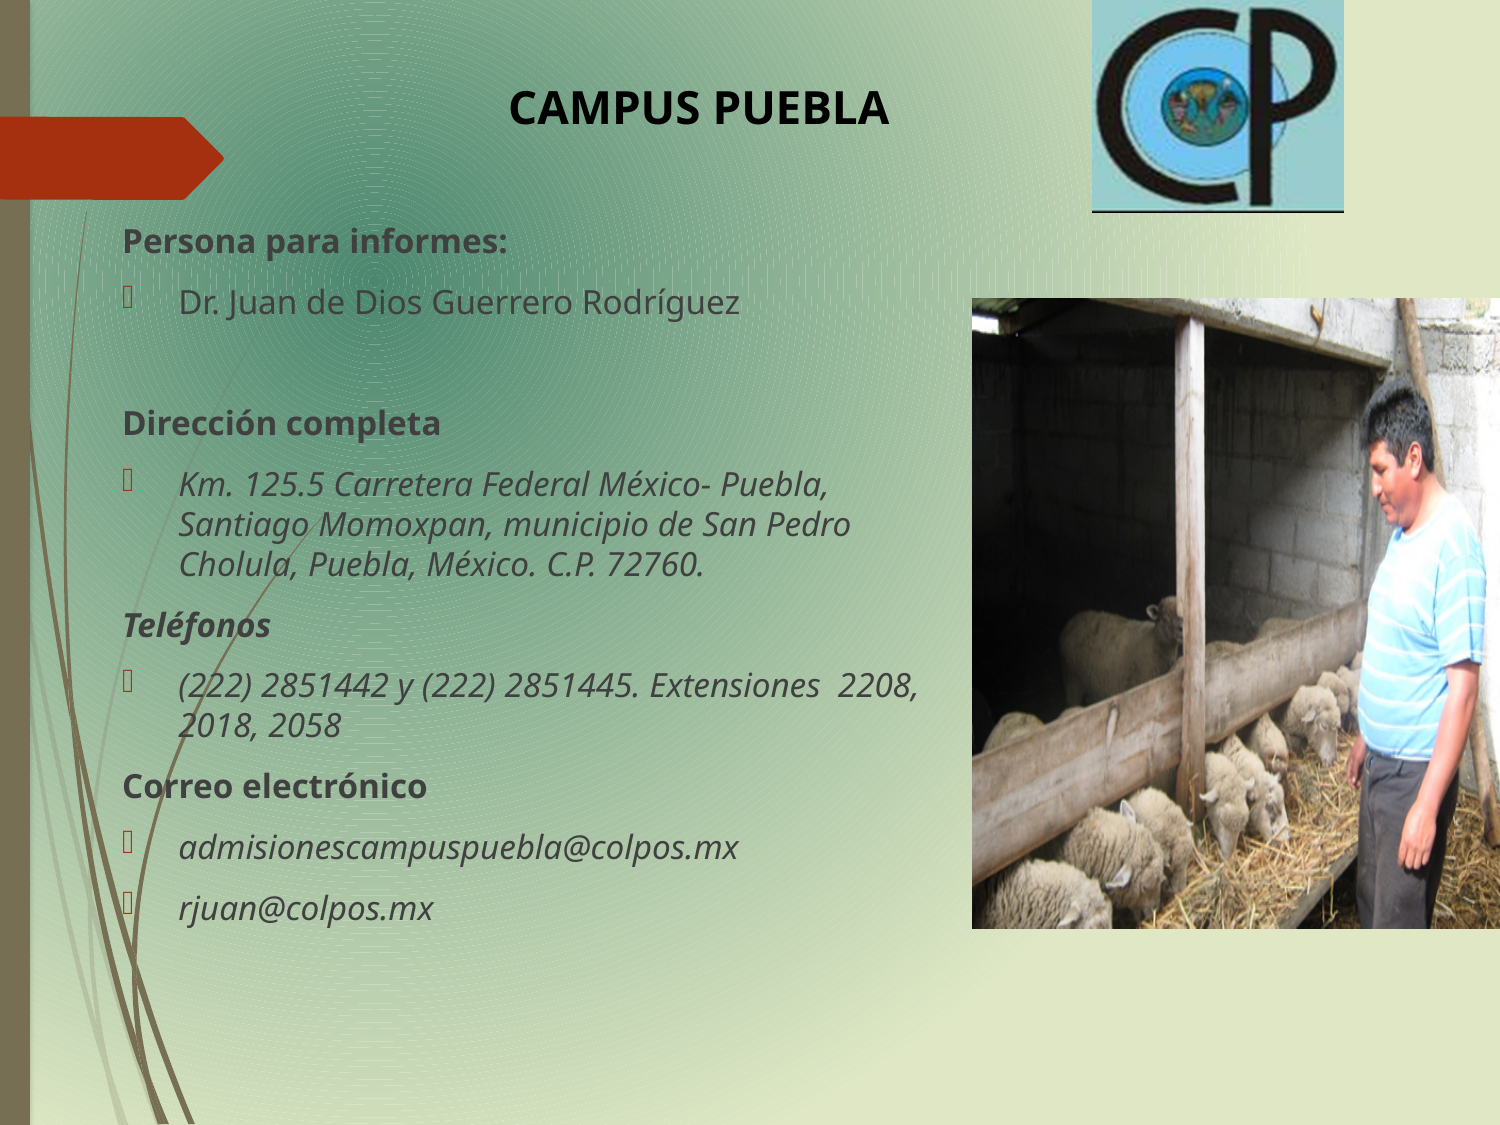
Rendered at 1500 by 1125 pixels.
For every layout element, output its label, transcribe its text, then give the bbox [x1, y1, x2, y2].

text_box CAMPUS PUEBLA [456, 71, 941, 142]
picture [1092, 0, 1344, 214]
text_box Persona para informes: Dr. Juan de Dios Guerrero Rodríguez Dirección completa Km. 125.5 Carretera Federal México- Puebla, Santiago Momoxpan, municipio de San Pedro Cholula, Puebla, México. C.P. 72760. Teléfonos (222) 2851442 y (222) 2851445. Extensiones 2208, 2018, 2058 Correo electrónico admisionescampuspuebla@colpos.mx rjuan@colpos.mx [107, 212, 973, 935]
picture [972, 298, 1500, 929]
